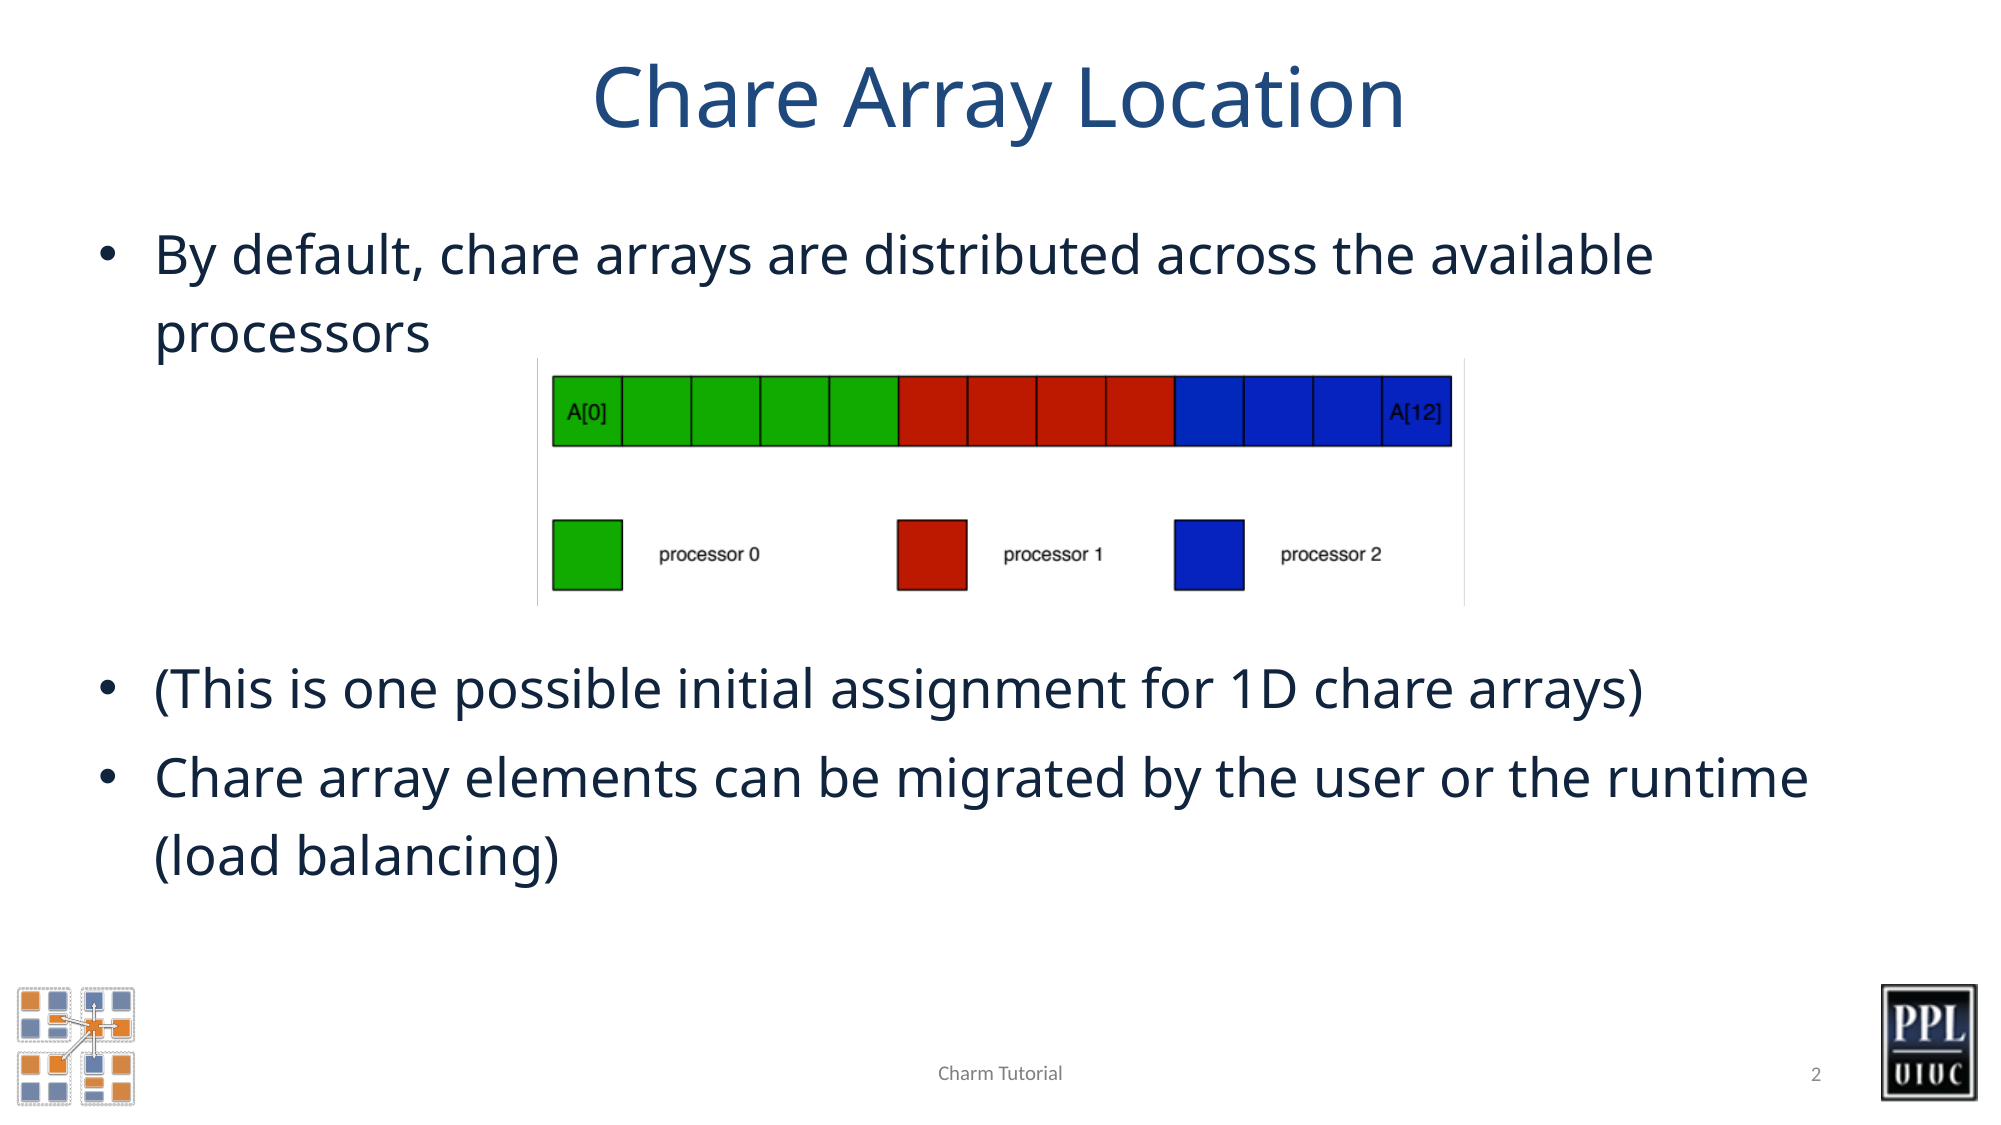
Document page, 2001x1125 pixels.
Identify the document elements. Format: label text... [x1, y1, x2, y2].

list By default, chare arrays are distributed across the available processors (This is one possible initial assignment for 1D chare arrays) Chare array elements can be migrated by the user or the runtime (load balancing) [83, 200, 1900, 1103]
slide_number 2 [1625, 1042, 1837, 1103]
picture [533, 357, 1467, 606]
picture [1881, 984, 1978, 1107]
picture [12, 982, 140, 1110]
title Chare Array Location [66, 24, 1934, 163]
footer Charm Tutorial [615, 1042, 1387, 1103]
